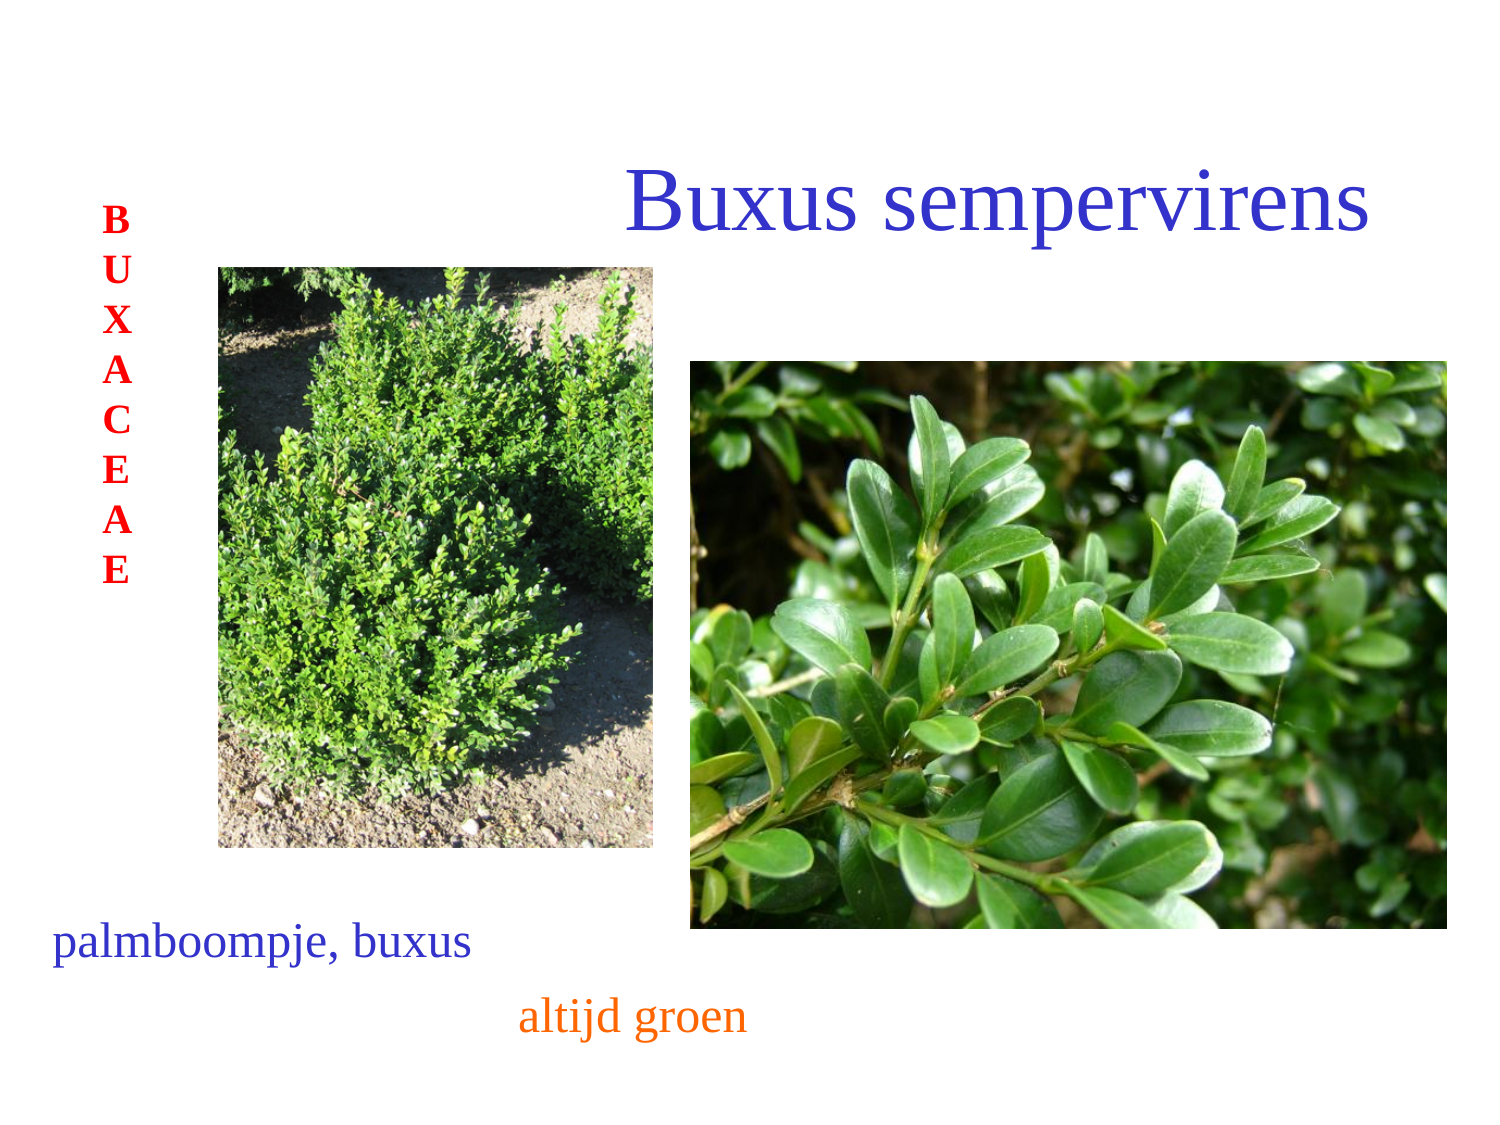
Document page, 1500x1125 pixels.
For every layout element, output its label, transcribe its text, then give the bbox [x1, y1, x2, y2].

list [218, 266, 653, 848]
text_box BUXACEAE [87, 184, 150, 600]
text_box altijd groen [50, 975, 763, 1050]
text_box palmboompje, buxus [37, 899, 1100, 975]
picture [690, 361, 1448, 929]
title Buxus sempervirens [112, 99, 1388, 288]
